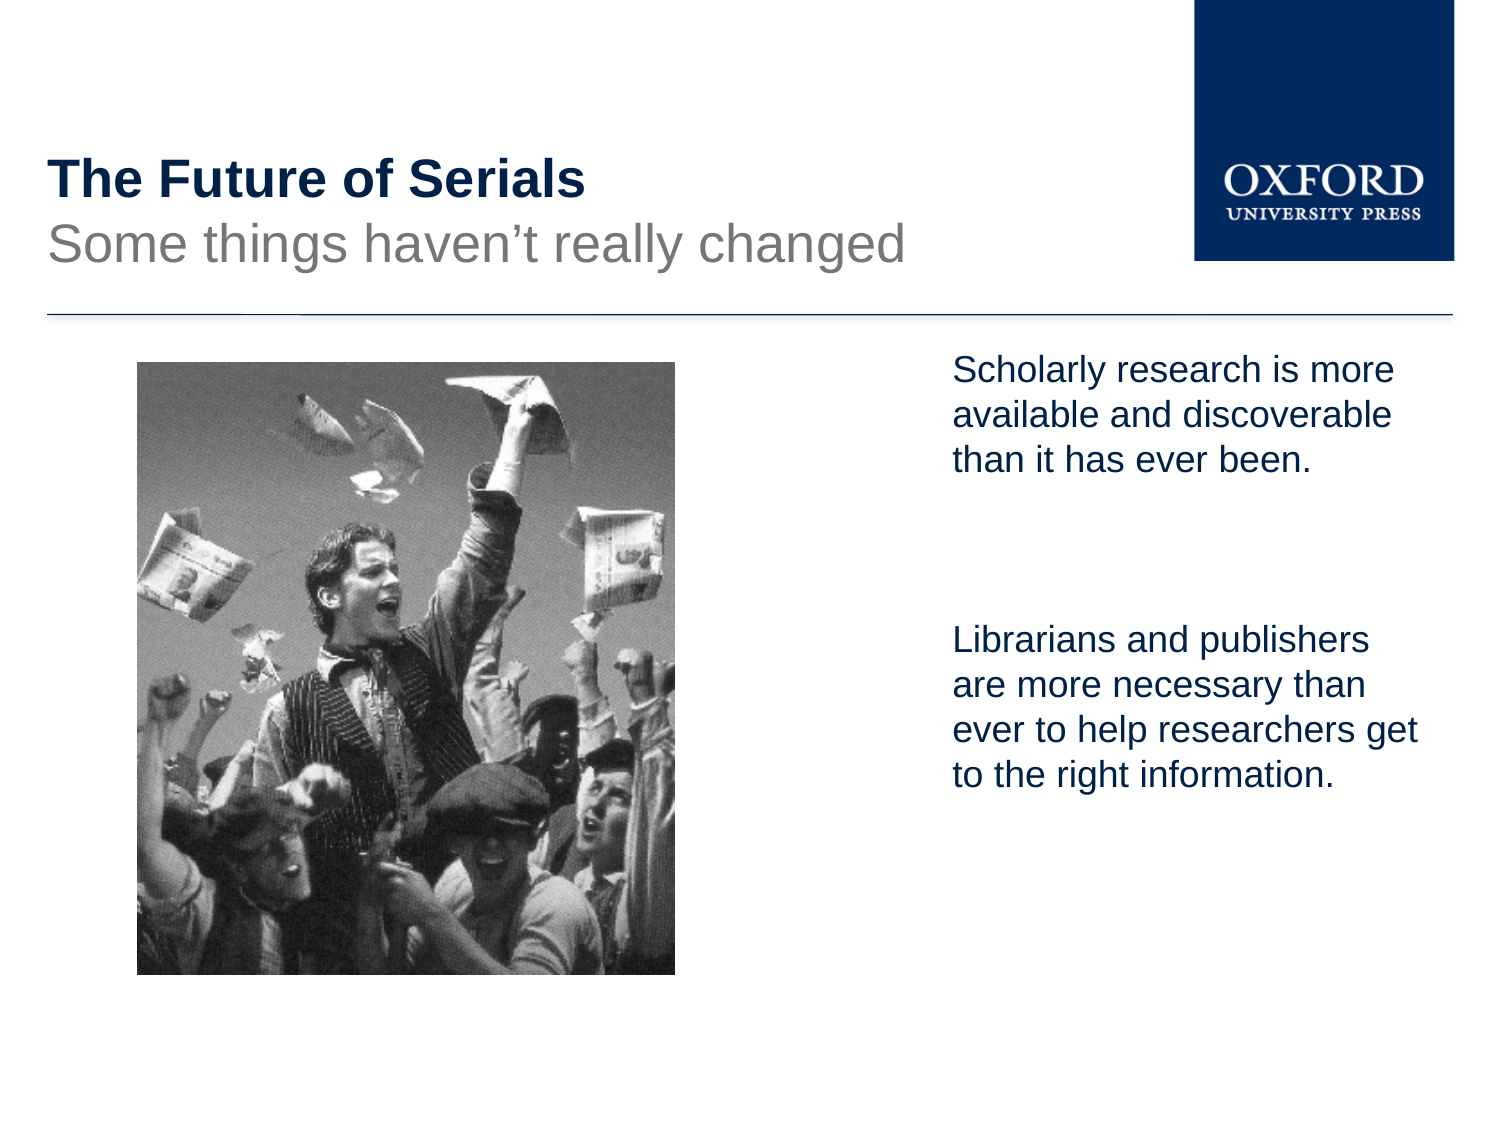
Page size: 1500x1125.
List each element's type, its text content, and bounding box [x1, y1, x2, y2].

text_box Scholarly research is more available and discoverable than it has ever been. Librarians and publishers are more necessary than ever to help researchers get to the right information. [937, 337, 1438, 893]
list Some things haven’t really changed [47, 208, 1186, 288]
picture [1194, 0, 1455, 261]
title The Future of Serials [47, 0, 1186, 208]
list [137, 362, 676, 976]
